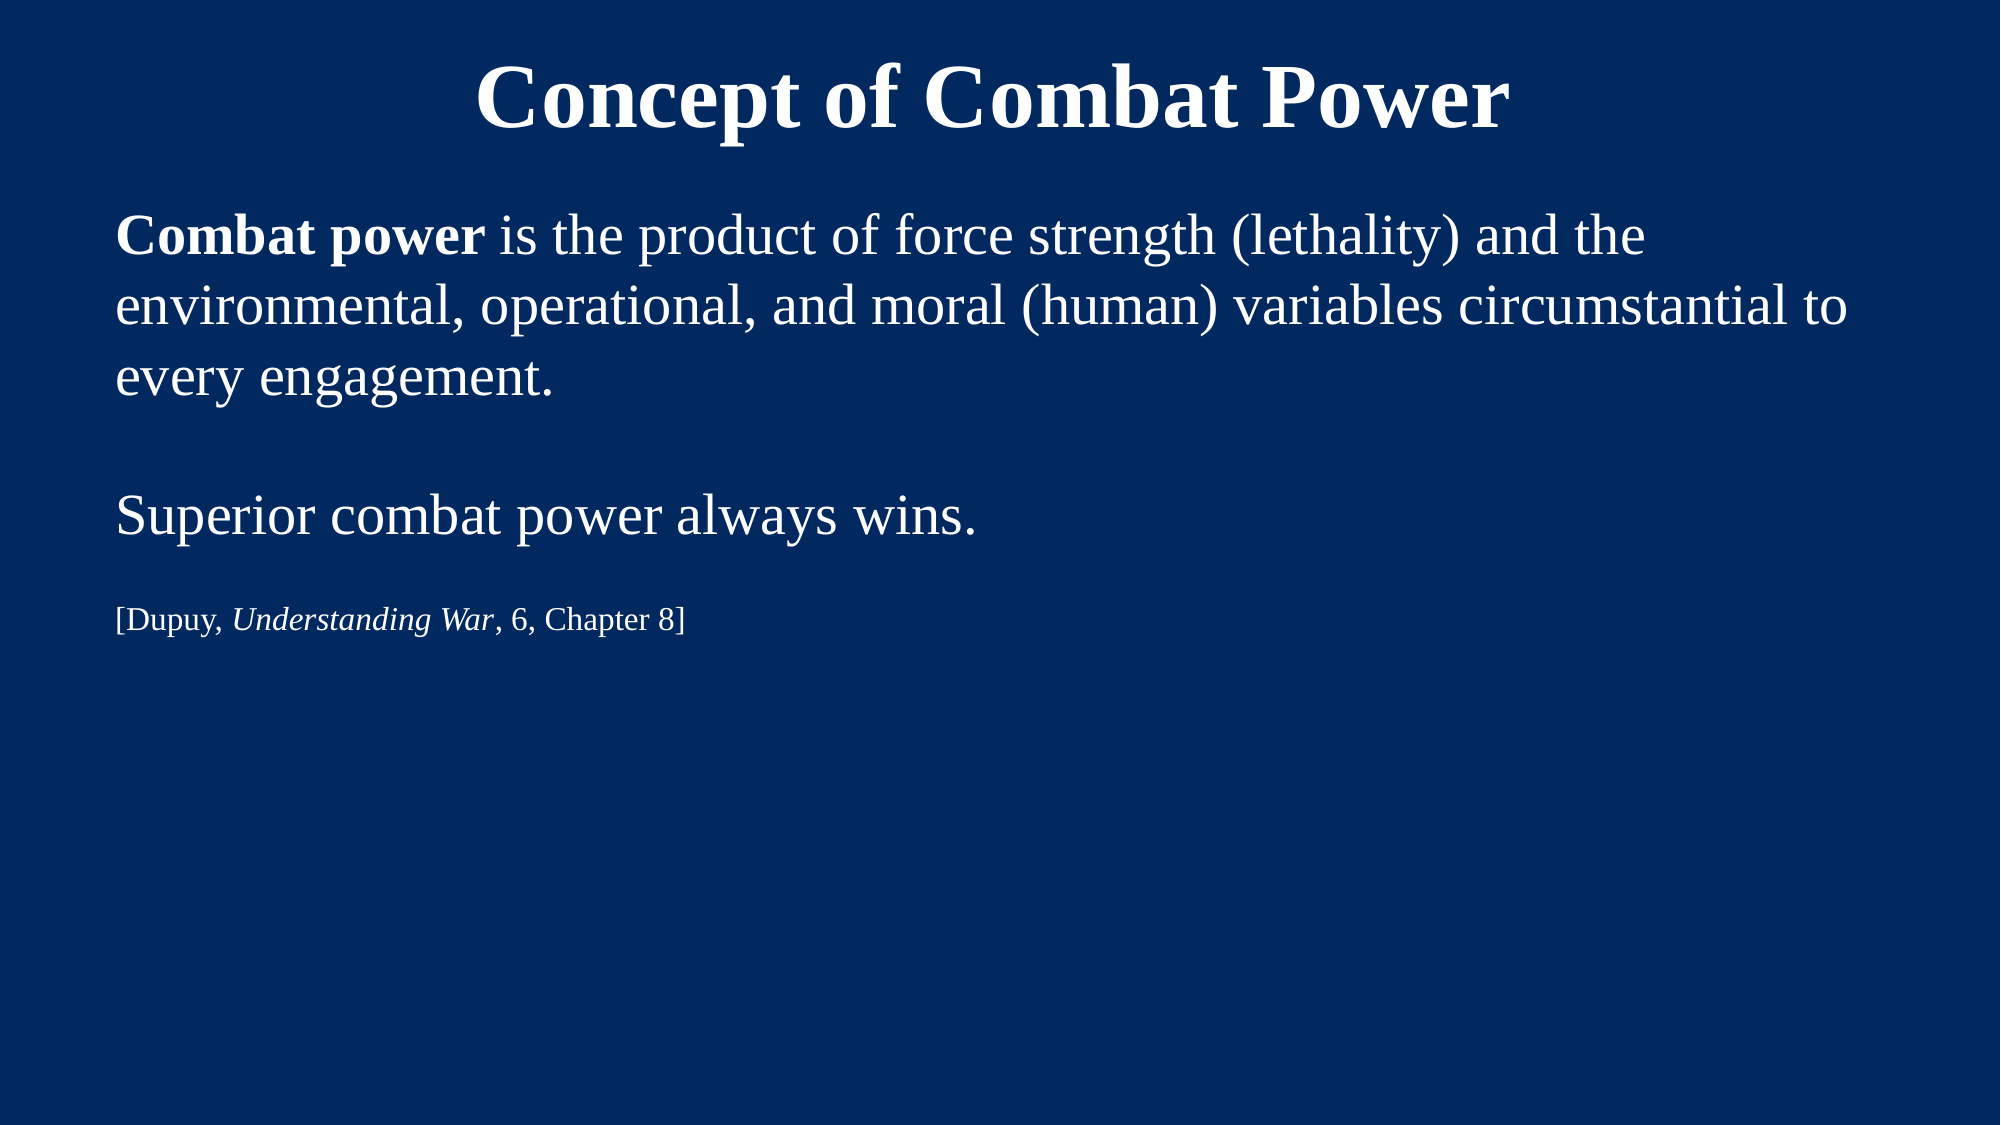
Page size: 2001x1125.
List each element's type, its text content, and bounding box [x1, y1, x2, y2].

text_box Combat power is the product of force strength (lethality) and the environmental, operational, and moral (human) variables circumstantial to every engagement. Superior combat power always wins. [Dupuy, Understanding War, 6, Chapter 8] [100, 189, 1888, 644]
text_box Concept of Combat Power [118, 41, 1869, 155]
